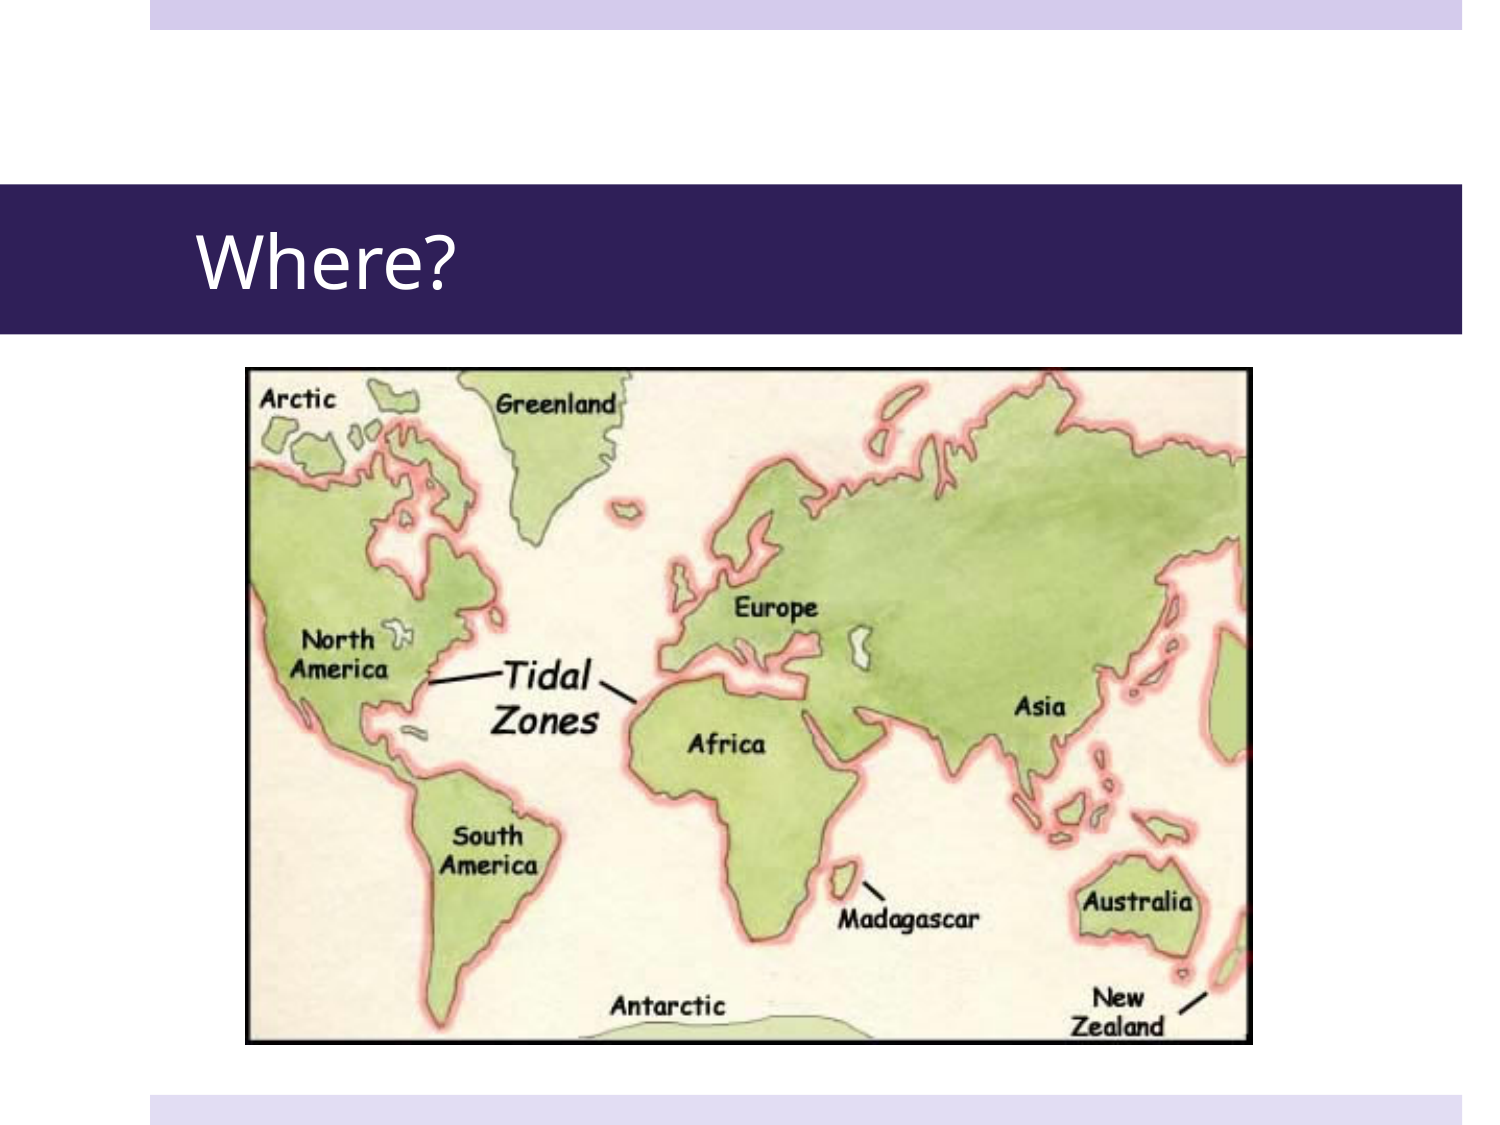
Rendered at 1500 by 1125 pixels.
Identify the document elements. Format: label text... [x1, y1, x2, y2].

picture [245, 367, 1253, 1046]
title Where? [0, 184, 1463, 335]
